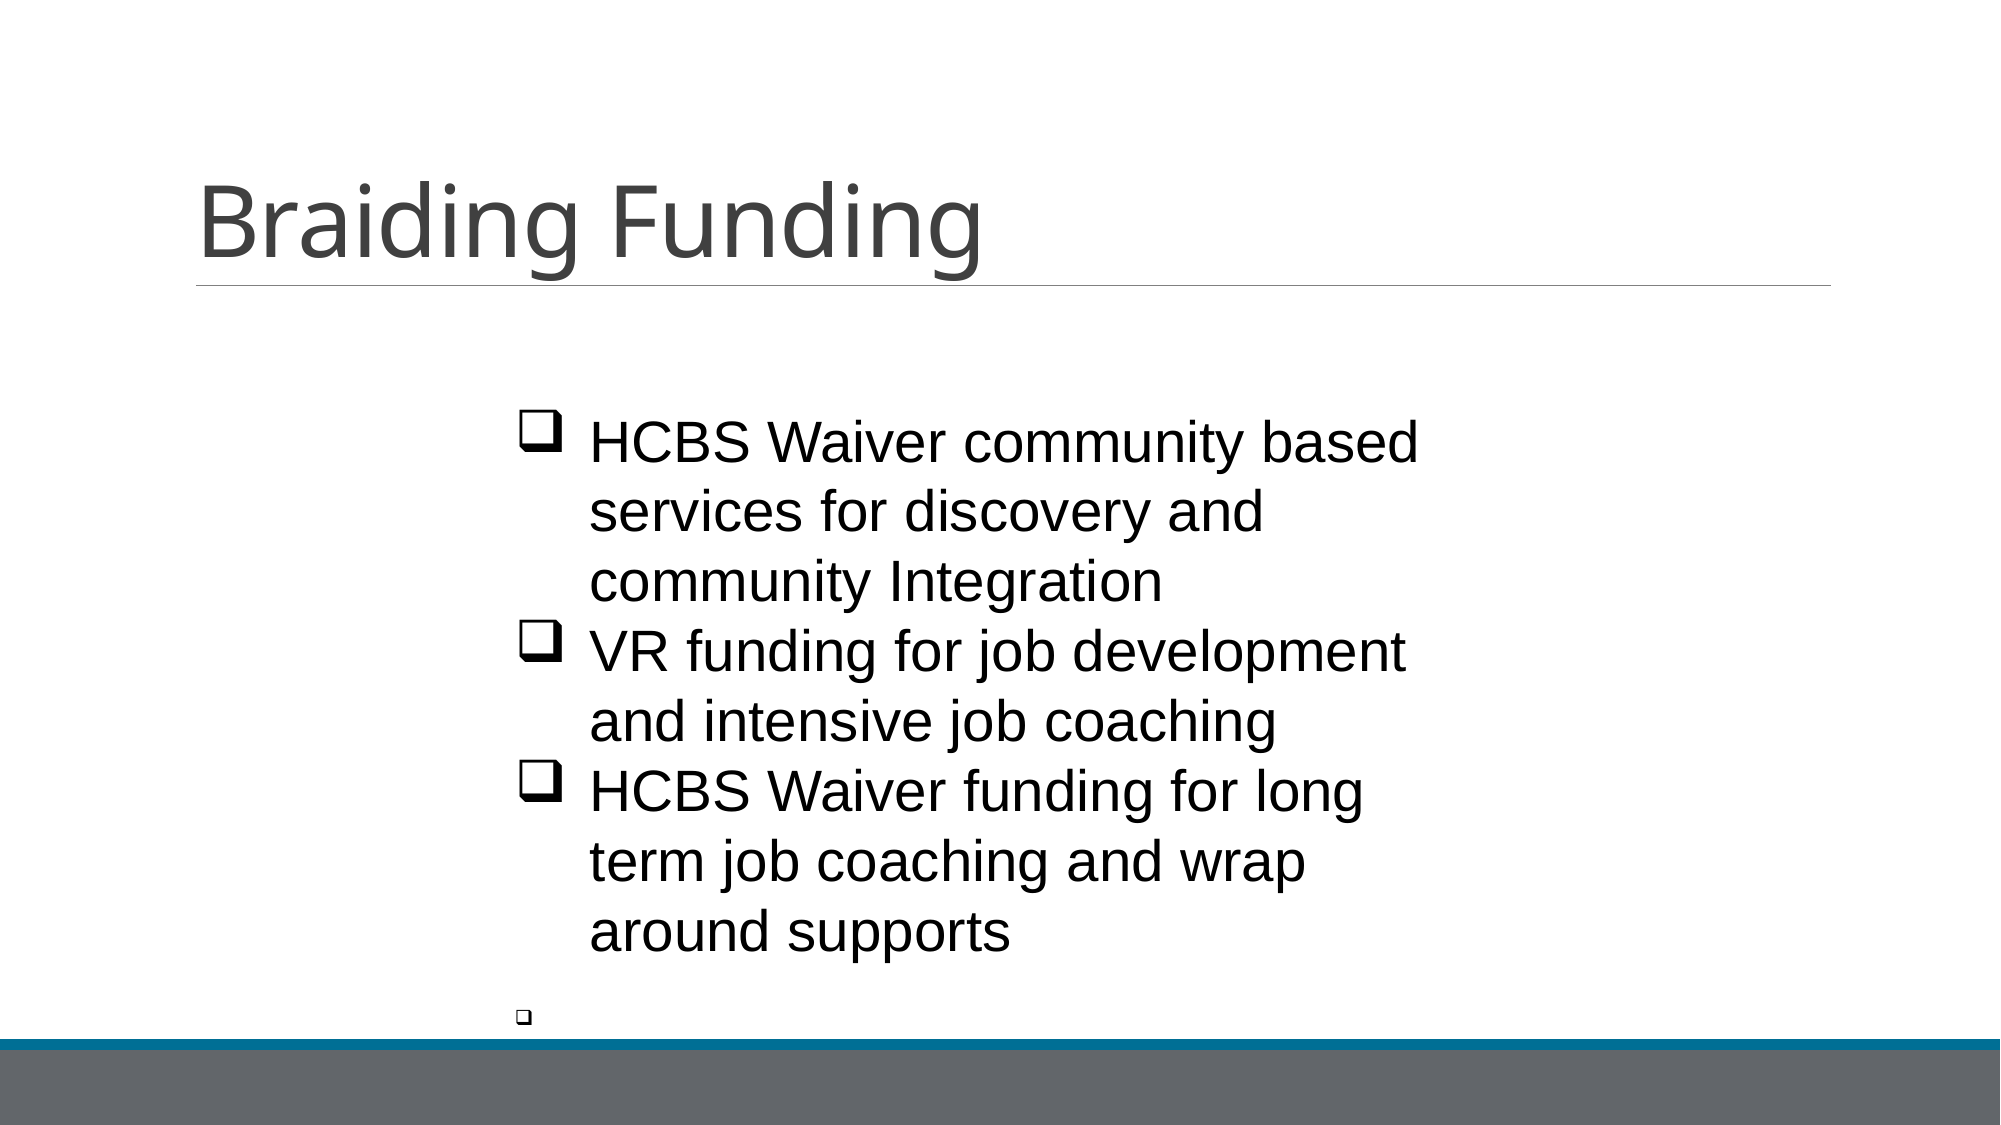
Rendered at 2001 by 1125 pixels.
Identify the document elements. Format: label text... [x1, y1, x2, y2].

title Braiding Funding [180, 47, 1830, 285]
text_box HCBS Waiver community based services for discovery and community Integration VR funding for job development and intensive job coaching HCBS Waiver funding for long term job coaching and wrap around supports [500, 370, 1500, 1041]
